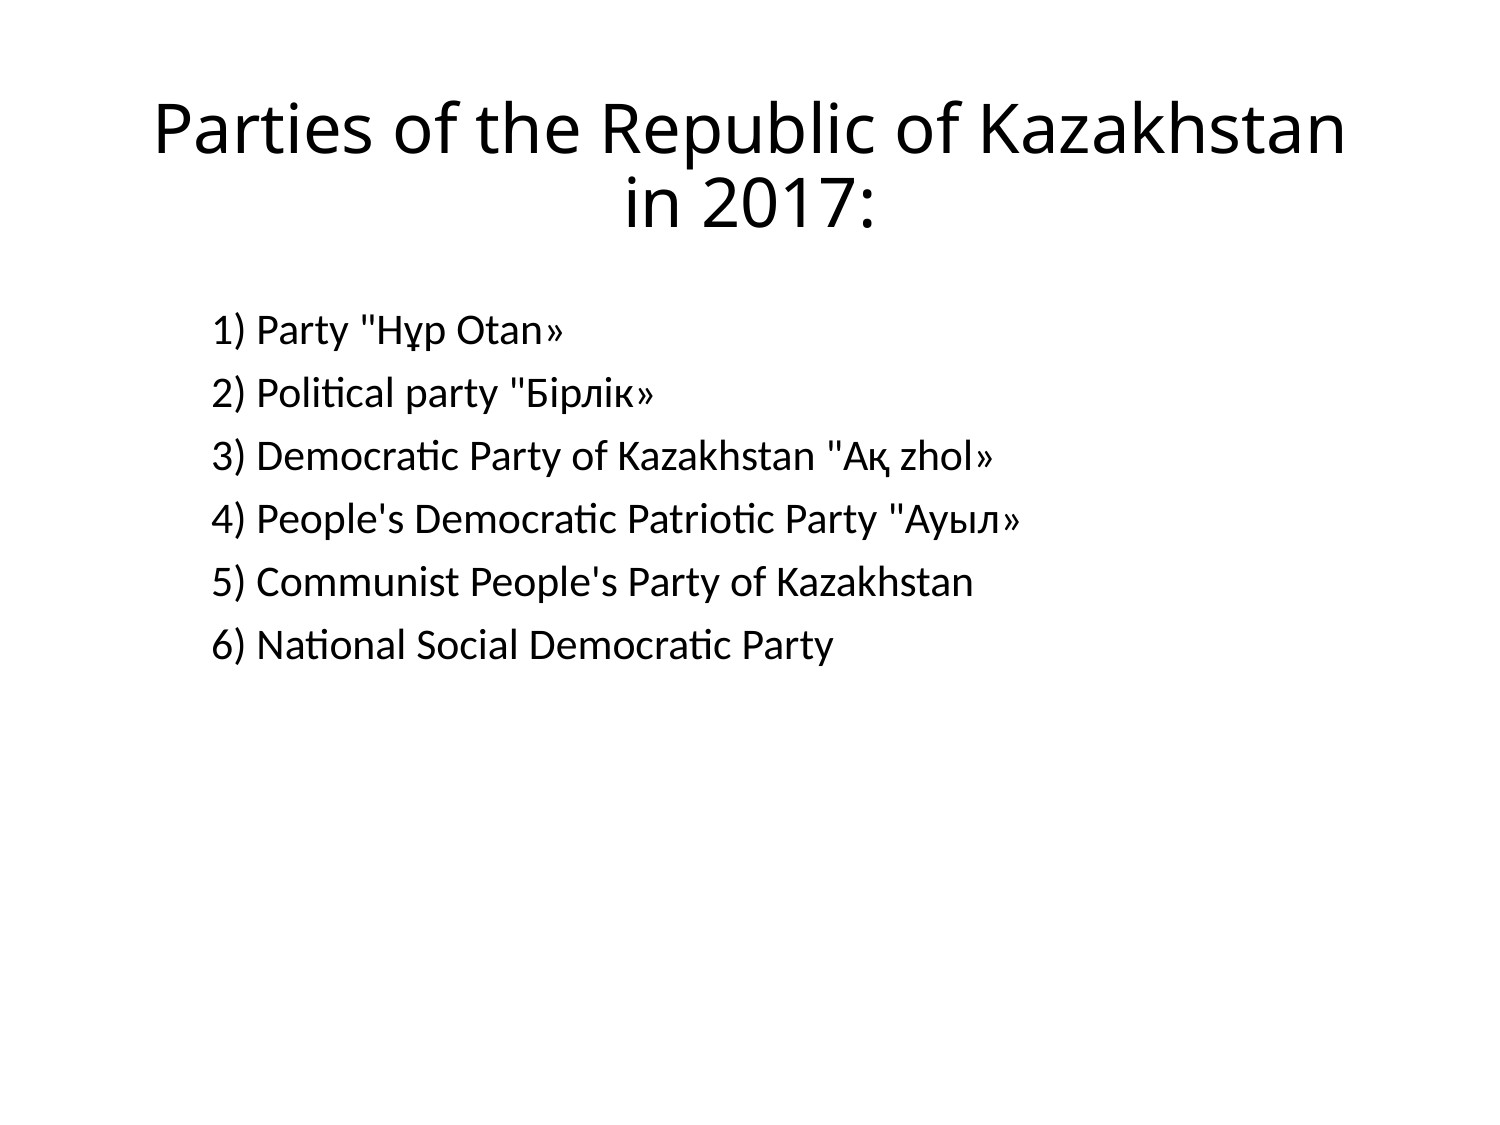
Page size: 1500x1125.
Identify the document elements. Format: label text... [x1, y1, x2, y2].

list 1) Party "Нұр Otan» 2) Political party "Бірлік» 3) Democratic Party of Kazakhstan "Ақ zhol» 4) People's Democratic Patriotic Party "Ауыл» 5) Communist People's Party of Kazakhstan 6) National Social Democratic Party [103, 299, 1397, 1014]
title Parties of the Republic of Kazakhstan in 2017: [103, 59, 1397, 278]
